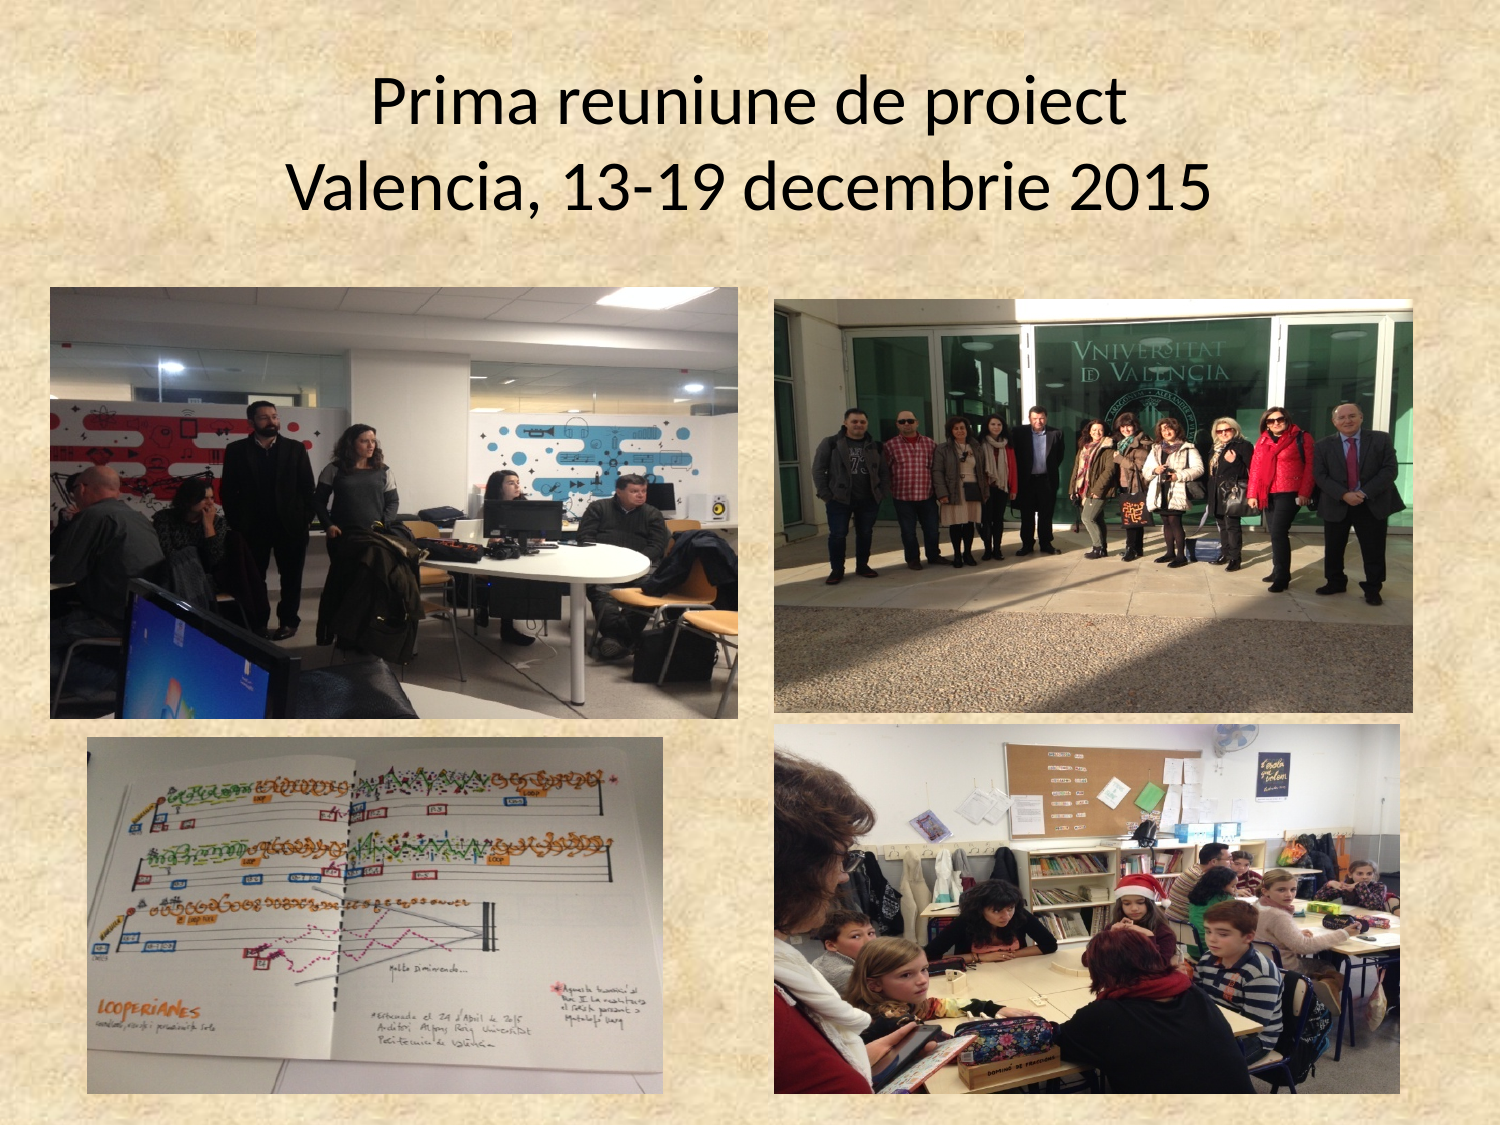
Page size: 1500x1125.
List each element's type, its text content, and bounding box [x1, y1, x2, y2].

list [49, 287, 738, 719]
title Prima reuniune de proiect Valencia, 13-19 decembrie 2015 [75, 45, 1425, 233]
picture [0, 0, 1500, 1125]
